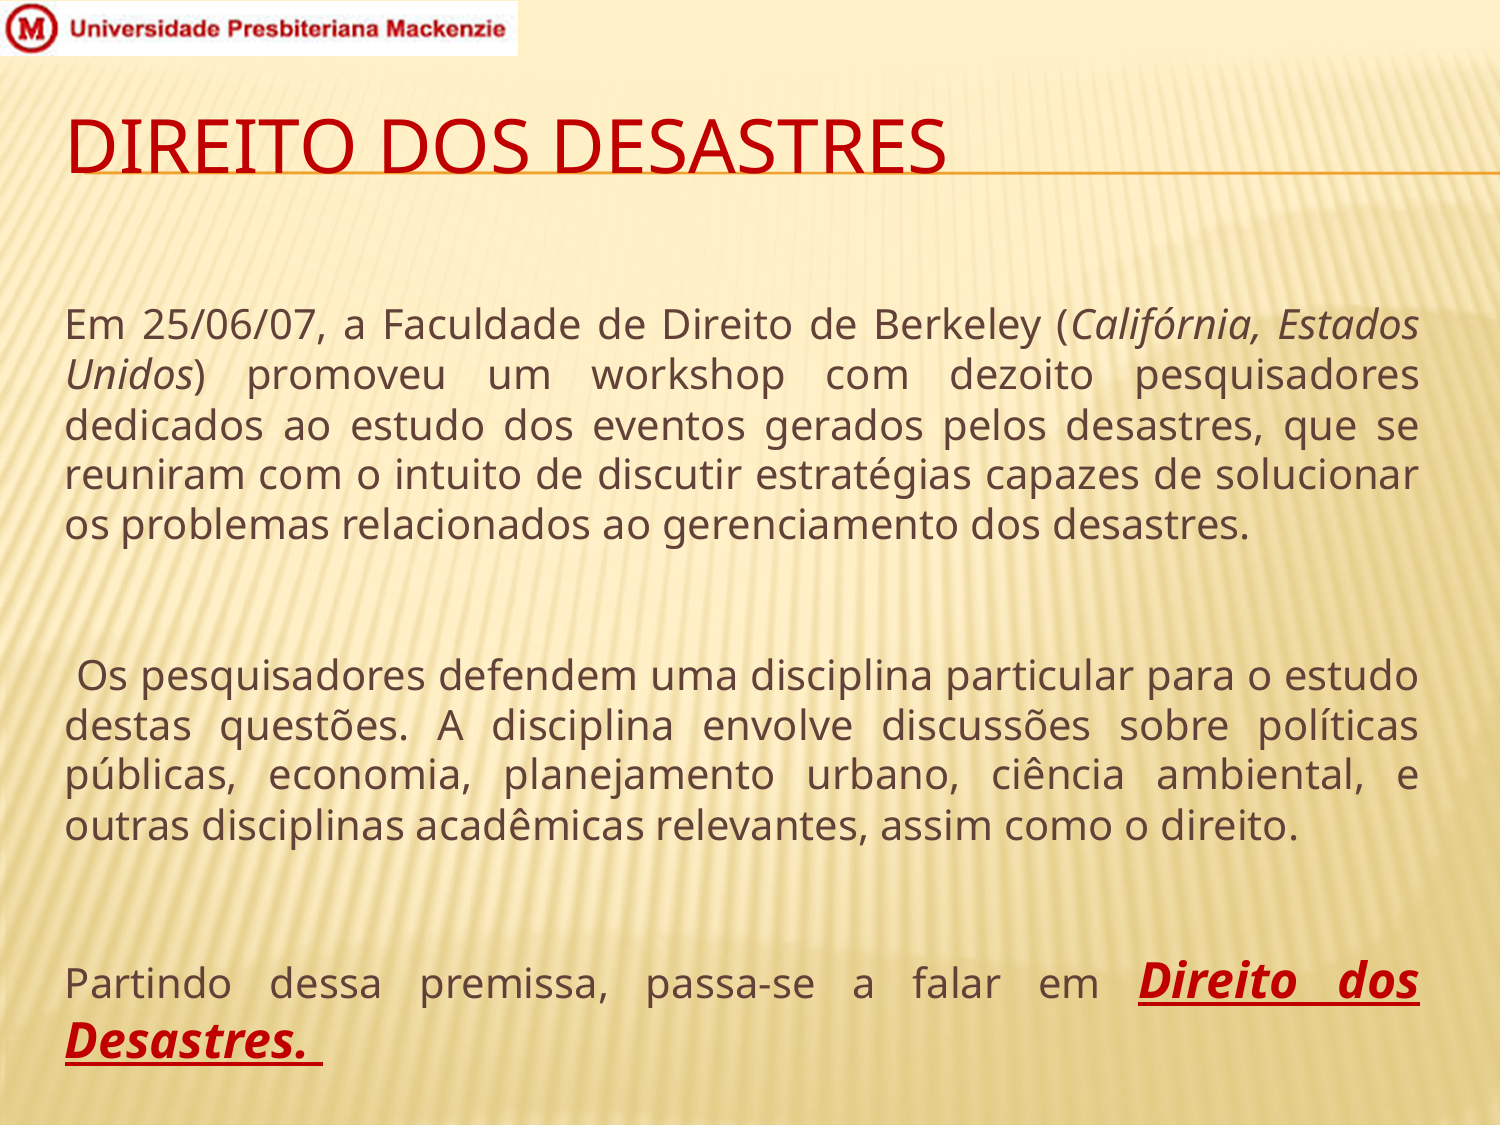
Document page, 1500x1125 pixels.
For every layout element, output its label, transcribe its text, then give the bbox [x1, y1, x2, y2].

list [0, 1, 519, 56]
text_box Em 25/06/07, a Faculdade de Direito de Berkeley (Califórnia, Estados Unidos) promoveu um workshop com dezoito pesquisadores dedicados ao estudo dos eventos gerados pelos desastres, que se reuniram com o intuito de discutir estratégias capazes de solucionar os problemas relacionados ao gerenciamento dos desastres. Os pesquisadores defendem uma disciplina particular para o estudo destas questões. A disciplina envolve discussões sobre políticas públicas, economia, planejamento urbano, ciência ambiental, e outras disciplinas acadêmicas relevantes, assim como o direito. Partindo dessa premissa, passa-se a falar em Direito dos Desastres. [50, 290, 1436, 1076]
title DIREITO DOS DESASTRES [50, 75, 1475, 213]
